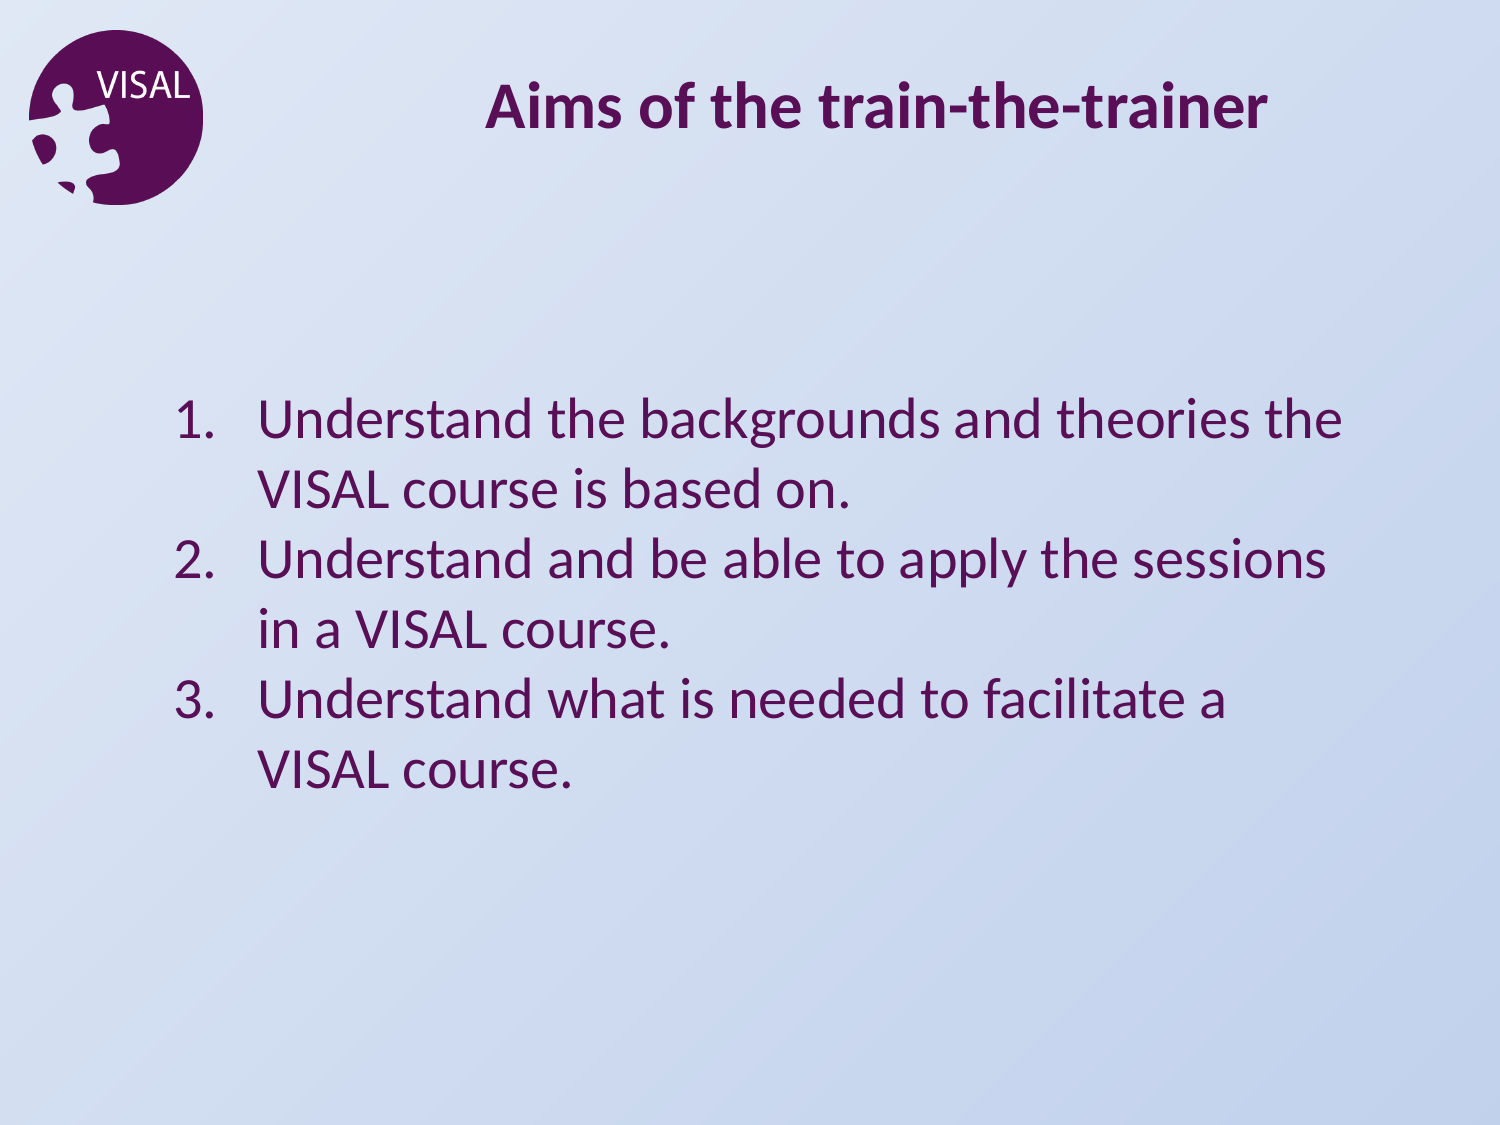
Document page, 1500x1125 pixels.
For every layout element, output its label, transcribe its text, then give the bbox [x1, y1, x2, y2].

picture [29, 30, 203, 205]
text_box Aims of the train-the-trainer [430, 54, 1341, 225]
text_box Understand the backgrounds and theories the VISAL course is based on. Understand and be able to apply the sessions in a VISAL course. Understand what is needed to facilitate a VISAL course. [158, 302, 1387, 852]
